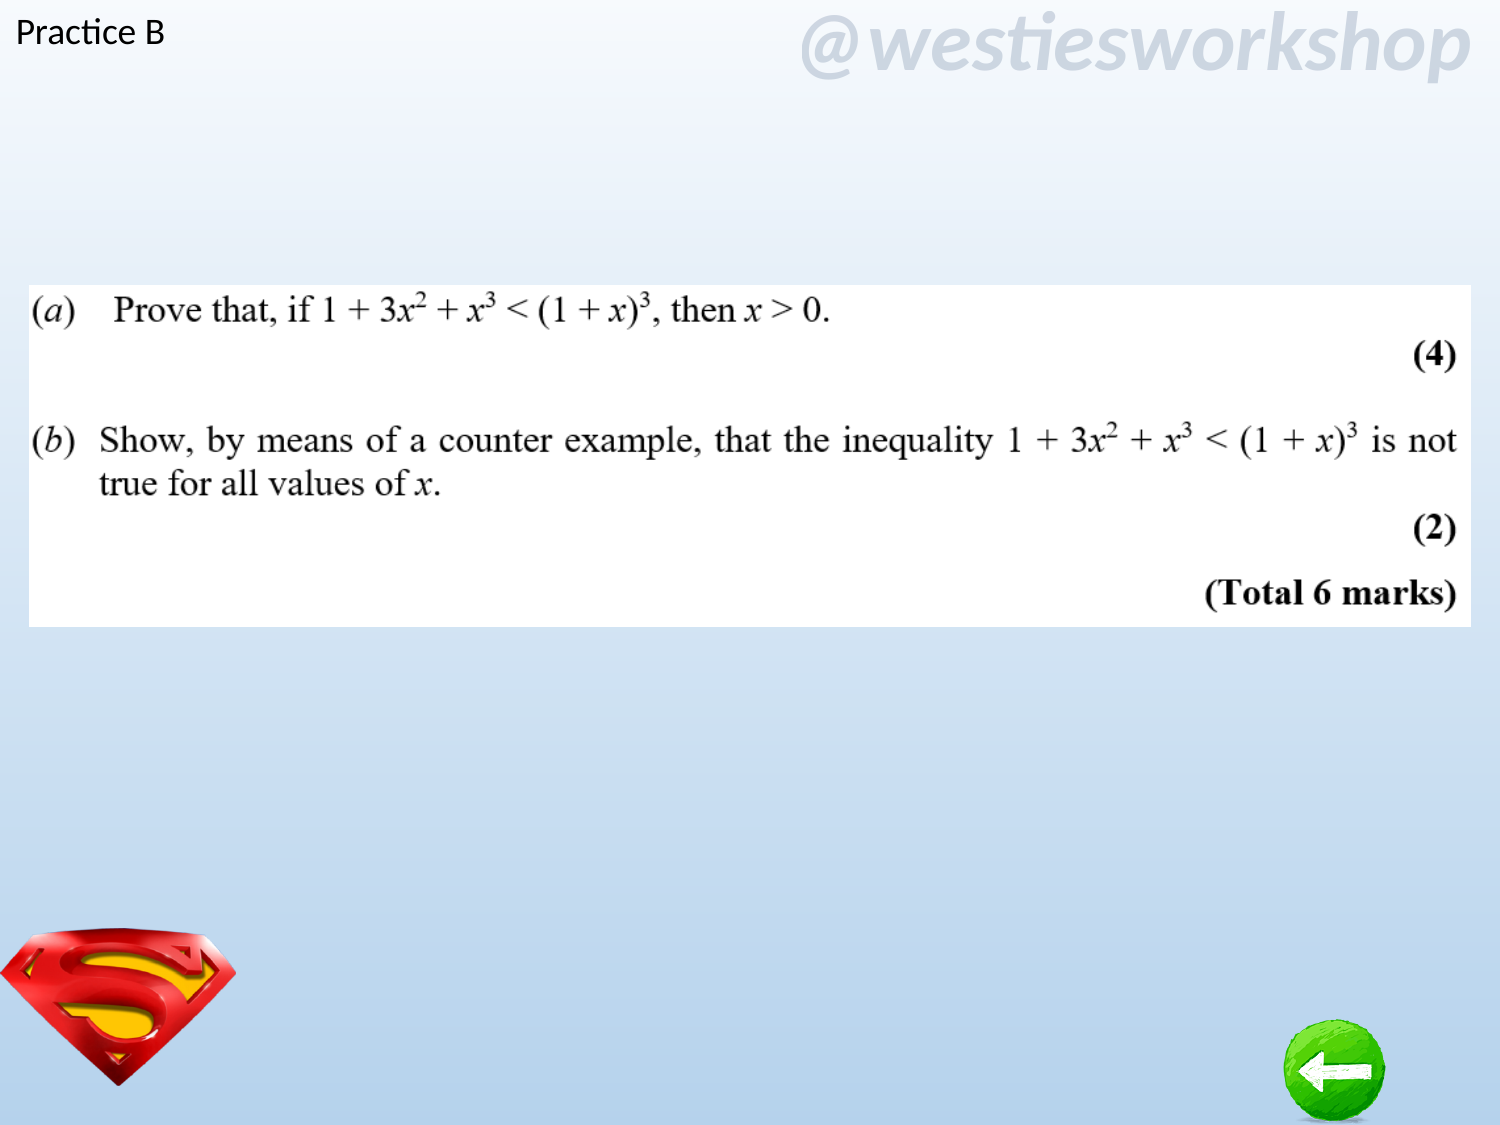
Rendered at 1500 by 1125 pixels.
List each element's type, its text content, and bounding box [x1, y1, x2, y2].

picture [0, 928, 236, 1086]
picture [1281, 1019, 1387, 1125]
text_box Practice B [1, 0, 181, 60]
picture [29, 285, 1471, 627]
